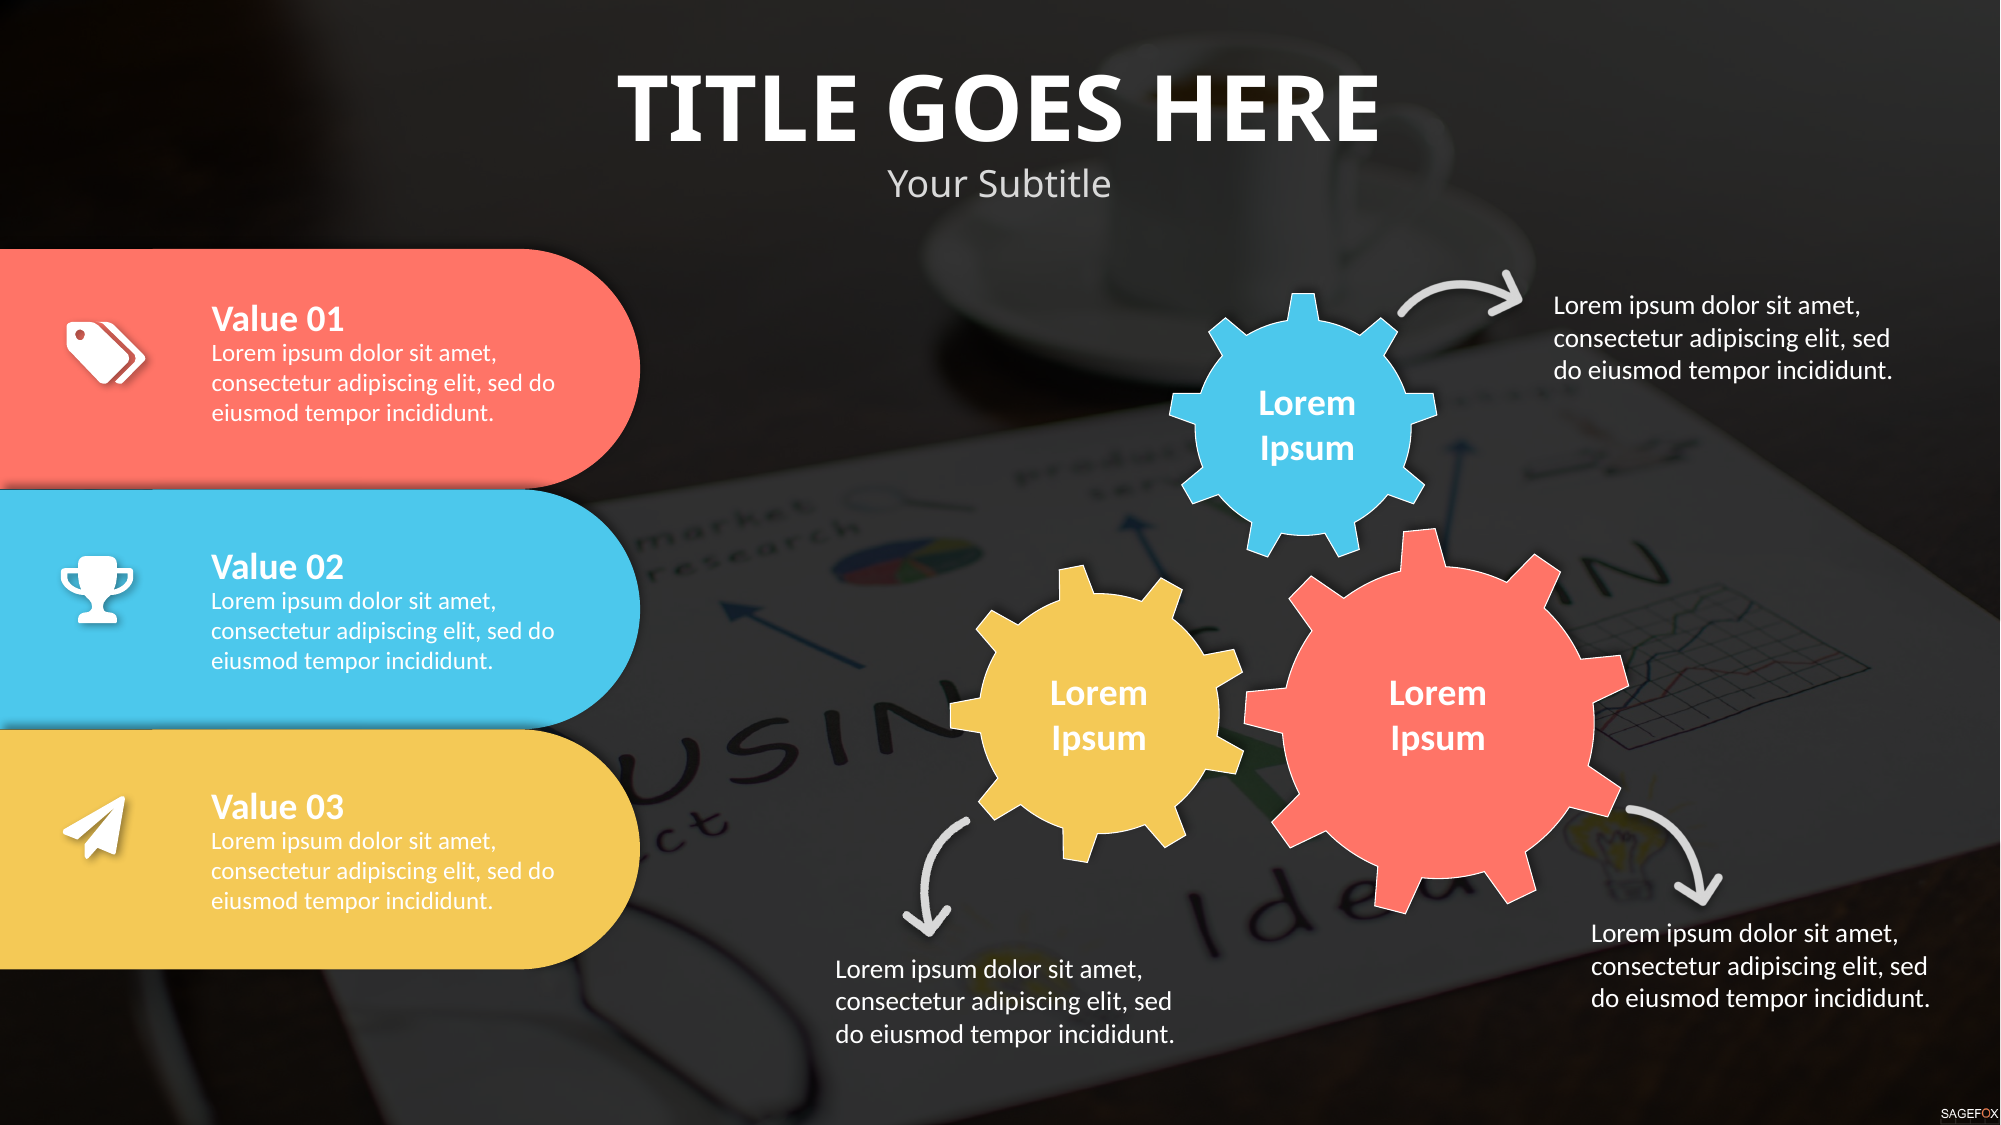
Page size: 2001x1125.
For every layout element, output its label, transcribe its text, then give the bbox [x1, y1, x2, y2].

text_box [1168, 292, 1439, 563]
text_box TITLE GOES HERE Your Subtitle [548, 42, 1452, 212]
text_box Lorem ipsum dolor sit amet, consectetur adipiscing elit, sed do eiusmod tempor incididunt. [1591, 915, 1948, 1014]
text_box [211, 782, 568, 916]
picture [0, 0, 2001, 1125]
text_box [0, 488, 642, 724]
text_box Lorem ipsum dolor sit amet, consectetur adipiscing elit, sed do eiusmod tempor incididunt. [1553, 287, 1911, 385]
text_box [211, 542, 568, 676]
text_box [66, 321, 146, 384]
text_box Lorem ipsum dolor sit amet, consectetur adipiscing elit, sed do eiusmod tempor incididunt. [835, 951, 1192, 1049]
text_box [949, 563, 1250, 864]
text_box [211, 293, 569, 427]
text_box [60, 556, 134, 624]
text_box [62, 796, 125, 859]
text_box [0, 728, 642, 971]
text_box [0, 247, 642, 483]
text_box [1243, 527, 1634, 918]
